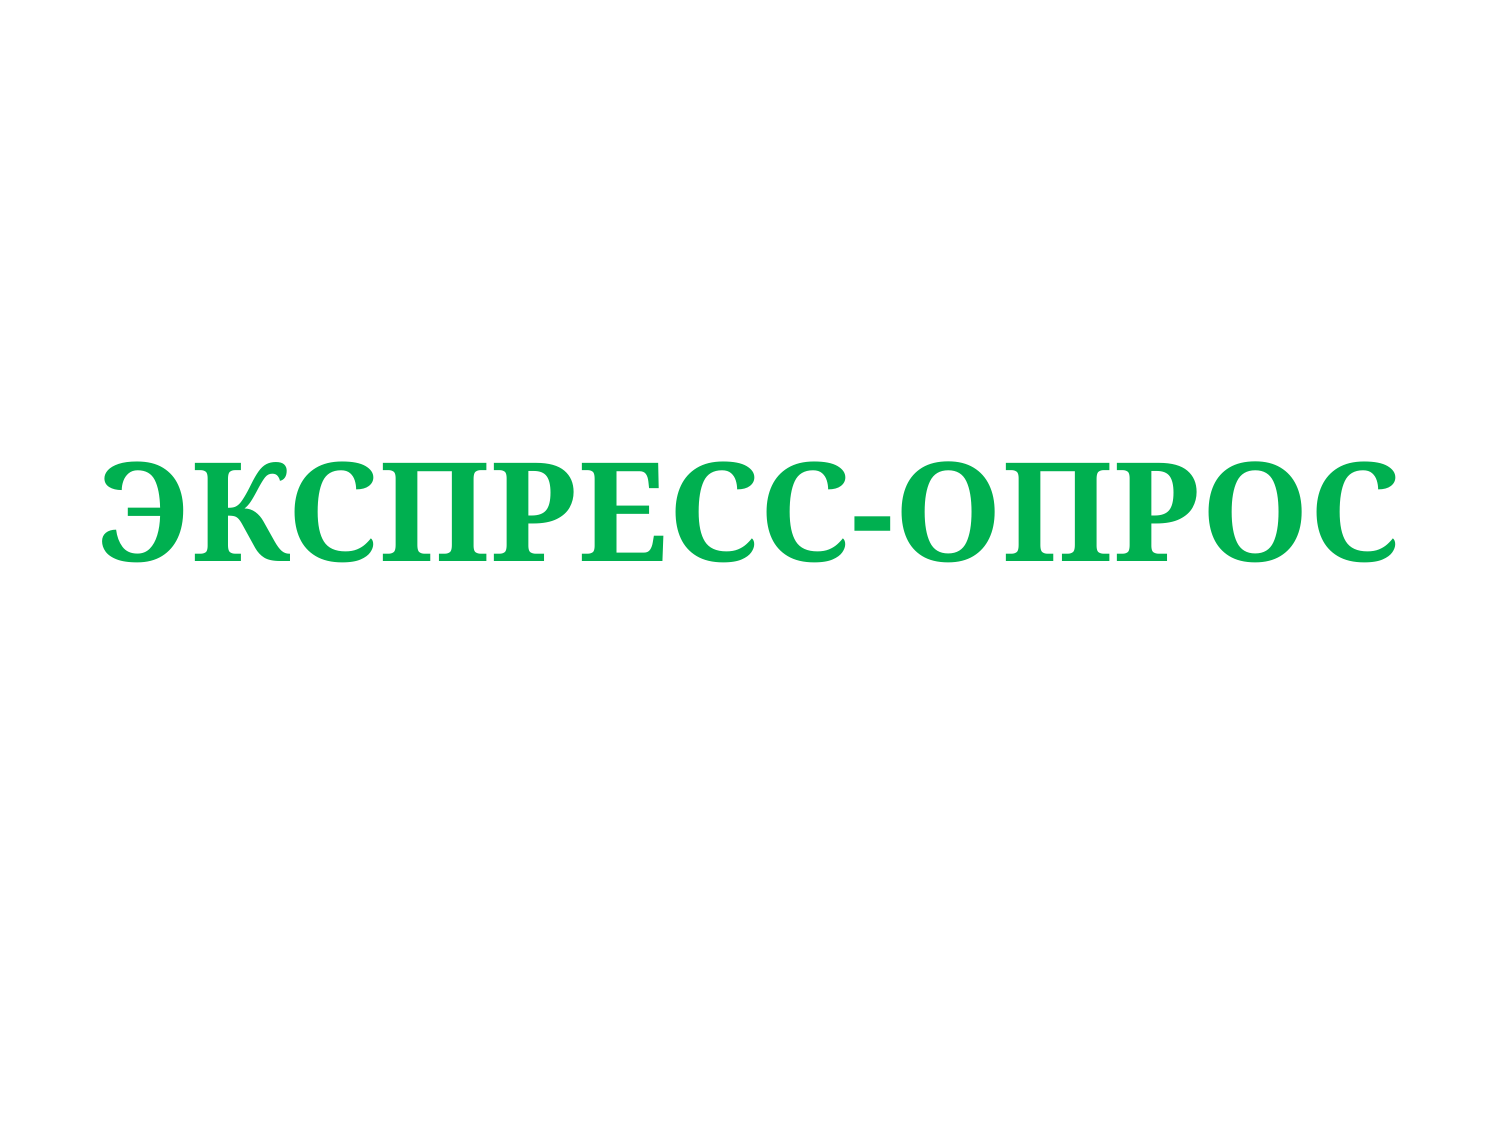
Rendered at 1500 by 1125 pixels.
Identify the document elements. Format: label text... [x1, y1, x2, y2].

text_box ЭКСПРЕСС-ОПРОС [0, 416, 1500, 596]
